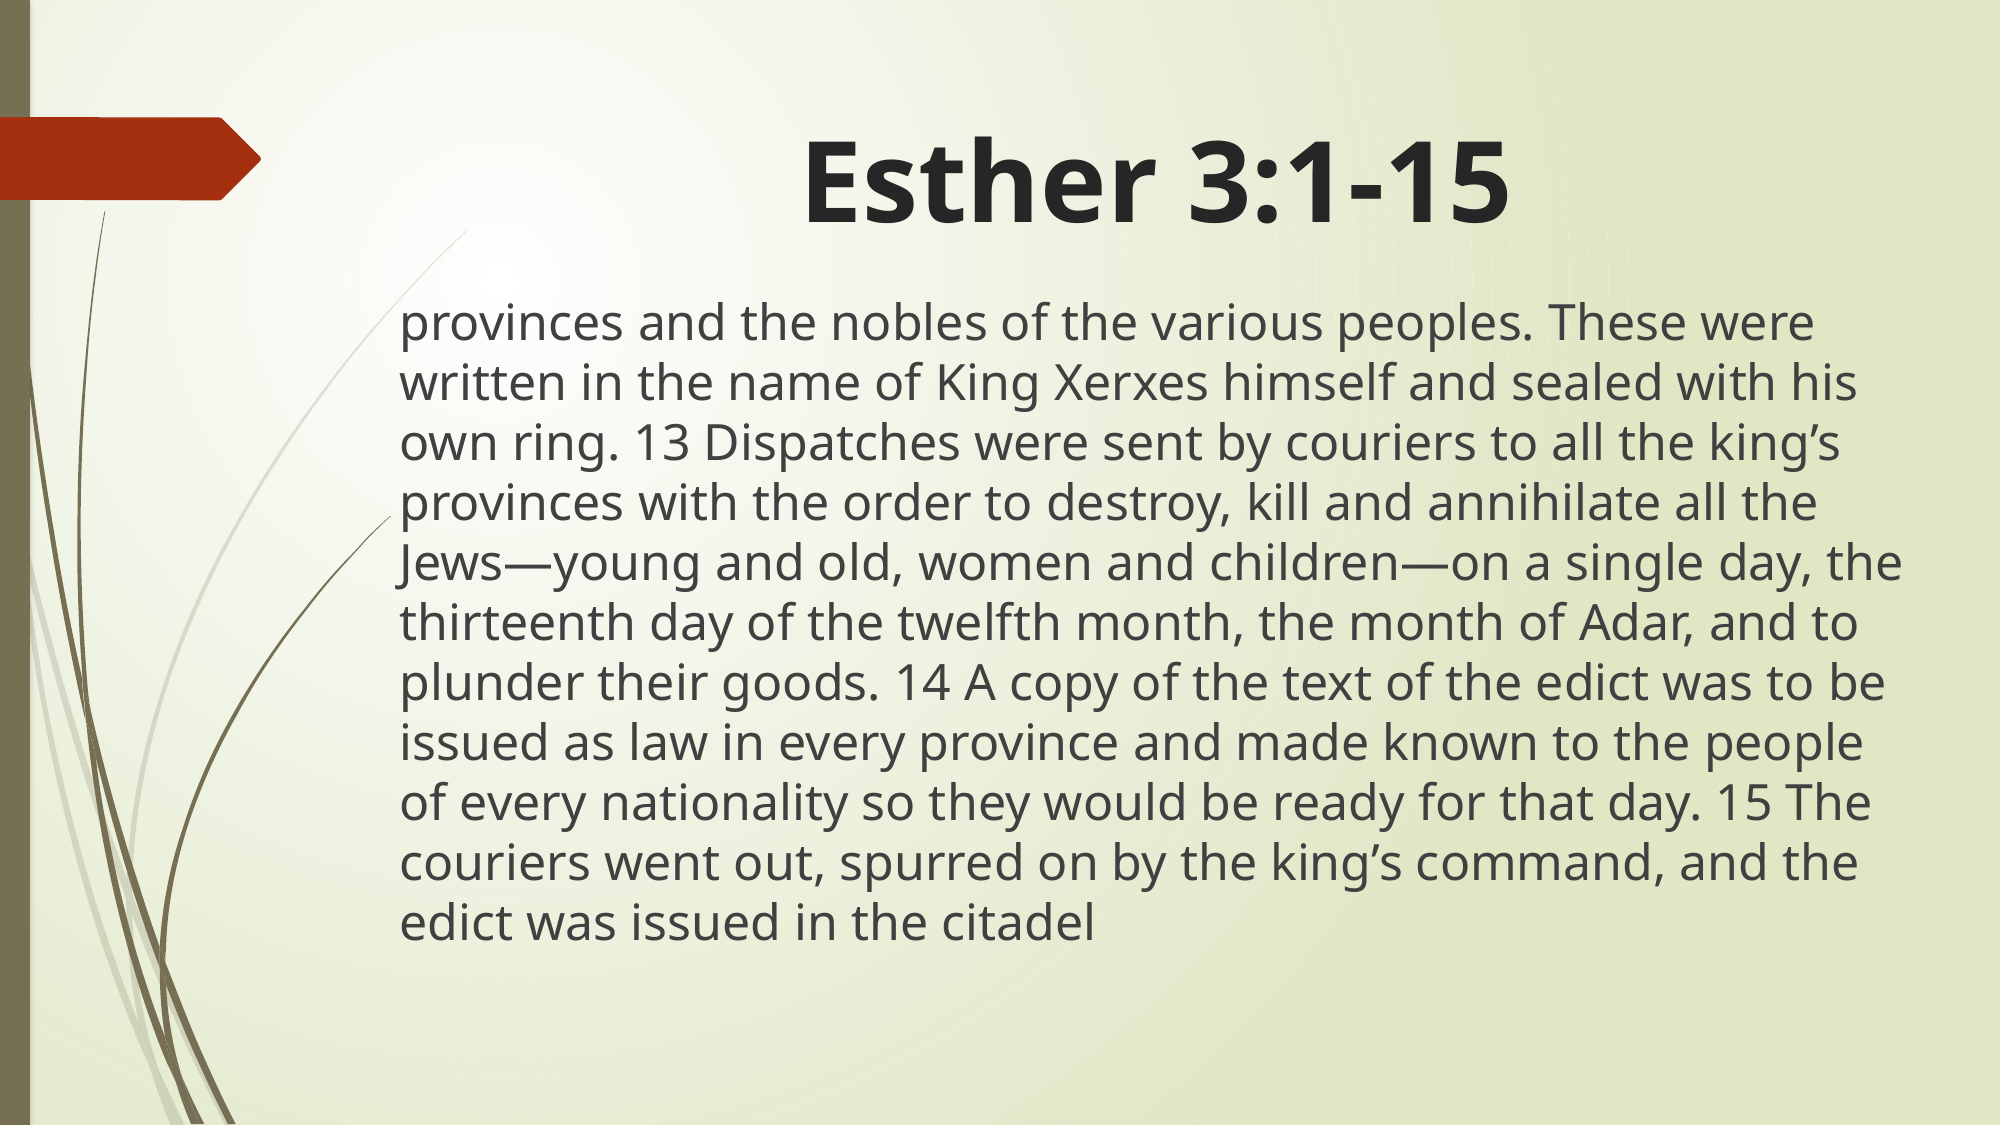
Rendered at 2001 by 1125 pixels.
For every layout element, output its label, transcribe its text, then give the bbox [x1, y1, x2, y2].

list provinces and the nobles of the various peoples. These were written in the name of King Xerxes himself and sealed with his own ring. 13 Dispatches were sent by couriers to all the king’s provinces with the order to destroy, kill and annihilate all the Jews—young and old, women and children—on a single day, the thirteenth day of the twelfth month, the month of Adar, and to plunder their goods. 14 A copy of the text of the edict was to be issued as law in every province and made known to the people of every nationality so they would be ready for that day. 15 The couriers went out, spurred on by the king’s command, and the edict was issued in the citadel [384, 282, 1922, 1013]
title Esther 3:1-15 [425, 102, 1888, 282]
